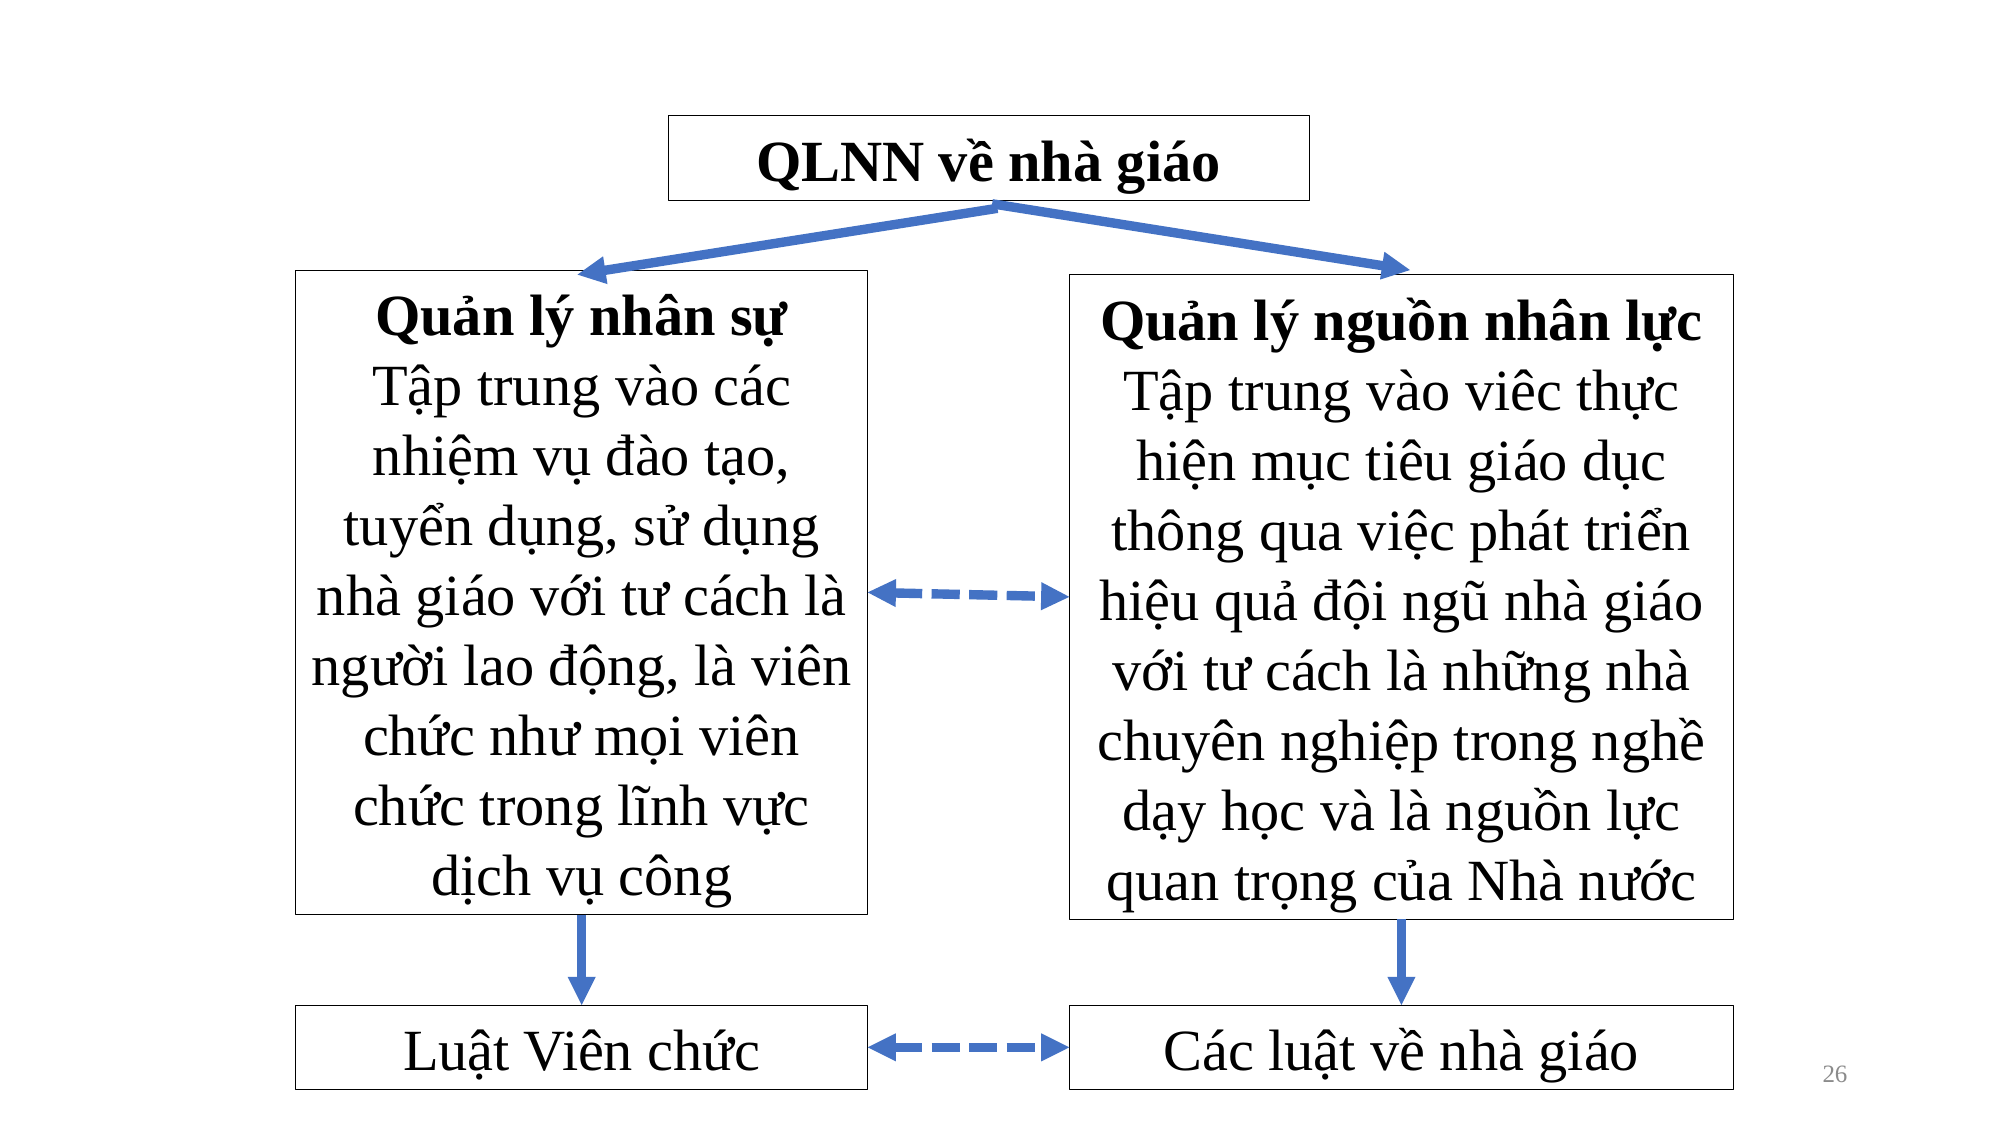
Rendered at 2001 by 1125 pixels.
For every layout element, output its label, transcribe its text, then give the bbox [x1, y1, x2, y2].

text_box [577, 208, 998, 275]
text_box Quản lý nhân sự Tập trung vào các nhiệm vụ đào tạo, tuyển dụng, sử dụng nhà giáo với tư cách là người lao động, là viên chức như mọi viên chức trong lĩnh vực dịch vụ công [295, 270, 868, 915]
text_box QLNN về nhà giáo [668, 115, 1310, 201]
text_box Luật Viên chức [295, 1005, 868, 1090]
slide_number 26 [1412, 1042, 1863, 1103]
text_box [992, 203, 1410, 271]
text_box Quản lý nguồn nhân lực Tập trung vào viêc thực hiện mục tiêu giáo dục thông qua việc phát triển hiệu quả đội ngũ nhà giáo với tư cách là những nhà chuyên nghiệp trong nghề dạy học và là nguồn lực quan trọng của Nhà nước [1069, 274, 1734, 920]
text_box Các luật về nhà giáo [1069, 1005, 1734, 1090]
